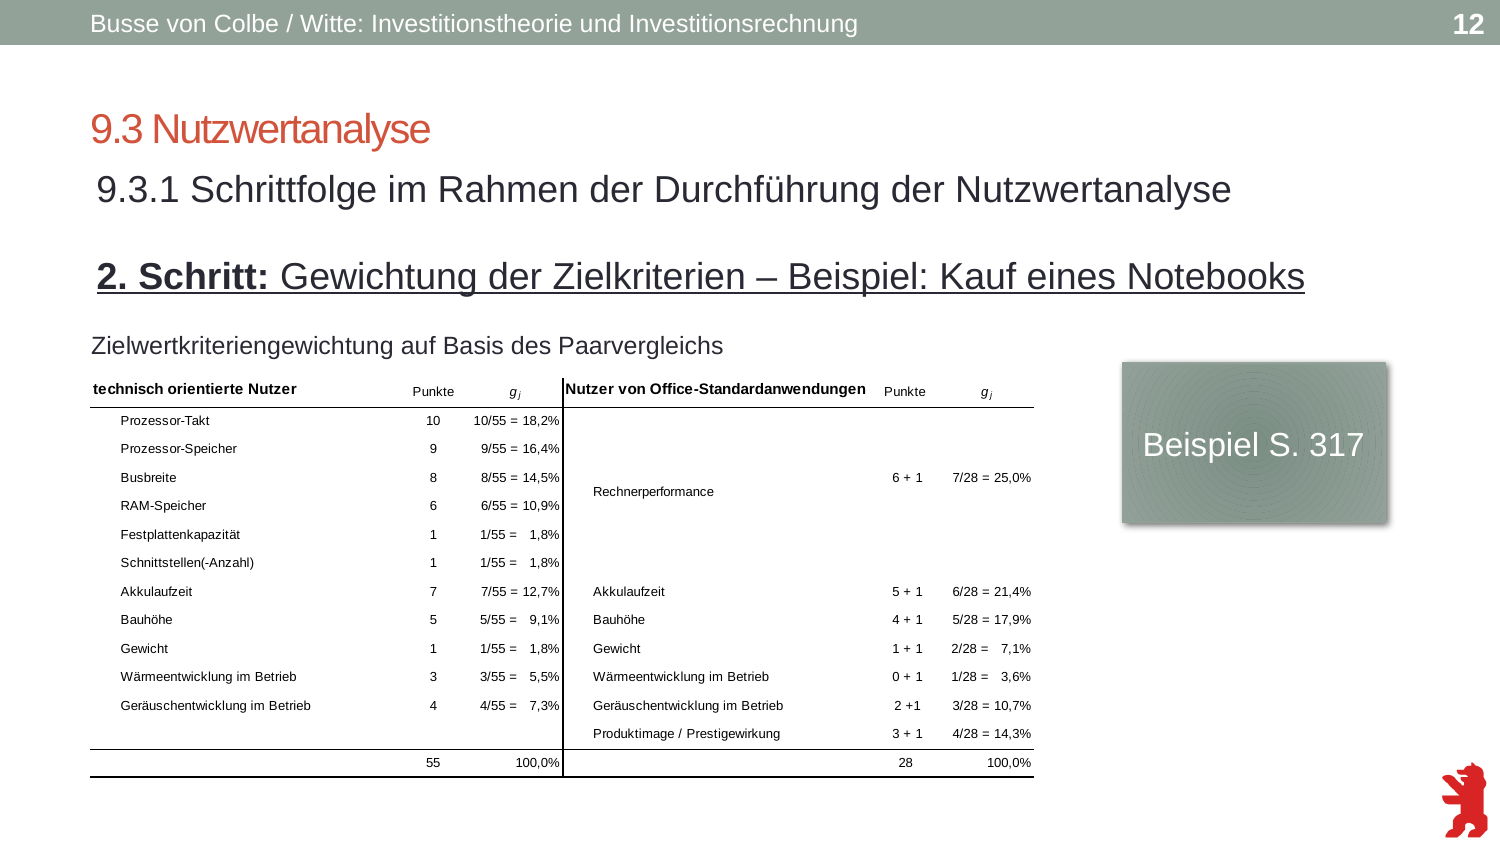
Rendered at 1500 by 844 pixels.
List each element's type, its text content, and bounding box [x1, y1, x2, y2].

title 9.3 Nutzwertanalyse [75, 65, 1500, 188]
text_box Zielwertkriteriengewichtung auf Basis des Paarvergleichs [76, 321, 747, 367]
text_box 9.3.1 Schrittfolge im Rahmen der Durchführung der Nutzwertanalyse [81, 157, 1248, 217]
slide_number 12 [1325, 2, 1500, 43]
picture [1434, 760, 1500, 844]
picture [89, 378, 1036, 779]
text_box Beispiel S. 317 [1122, 362, 1386, 523]
text_box Busse von Colbe / Witte: Investitionstheorie und Investitionsrechnung [75, 2, 1238, 43]
text_box 2. Schritt: Gewichtung der Zielkriterien – Beispiel: Kauf eines Notebooks [81, 244, 1321, 305]
